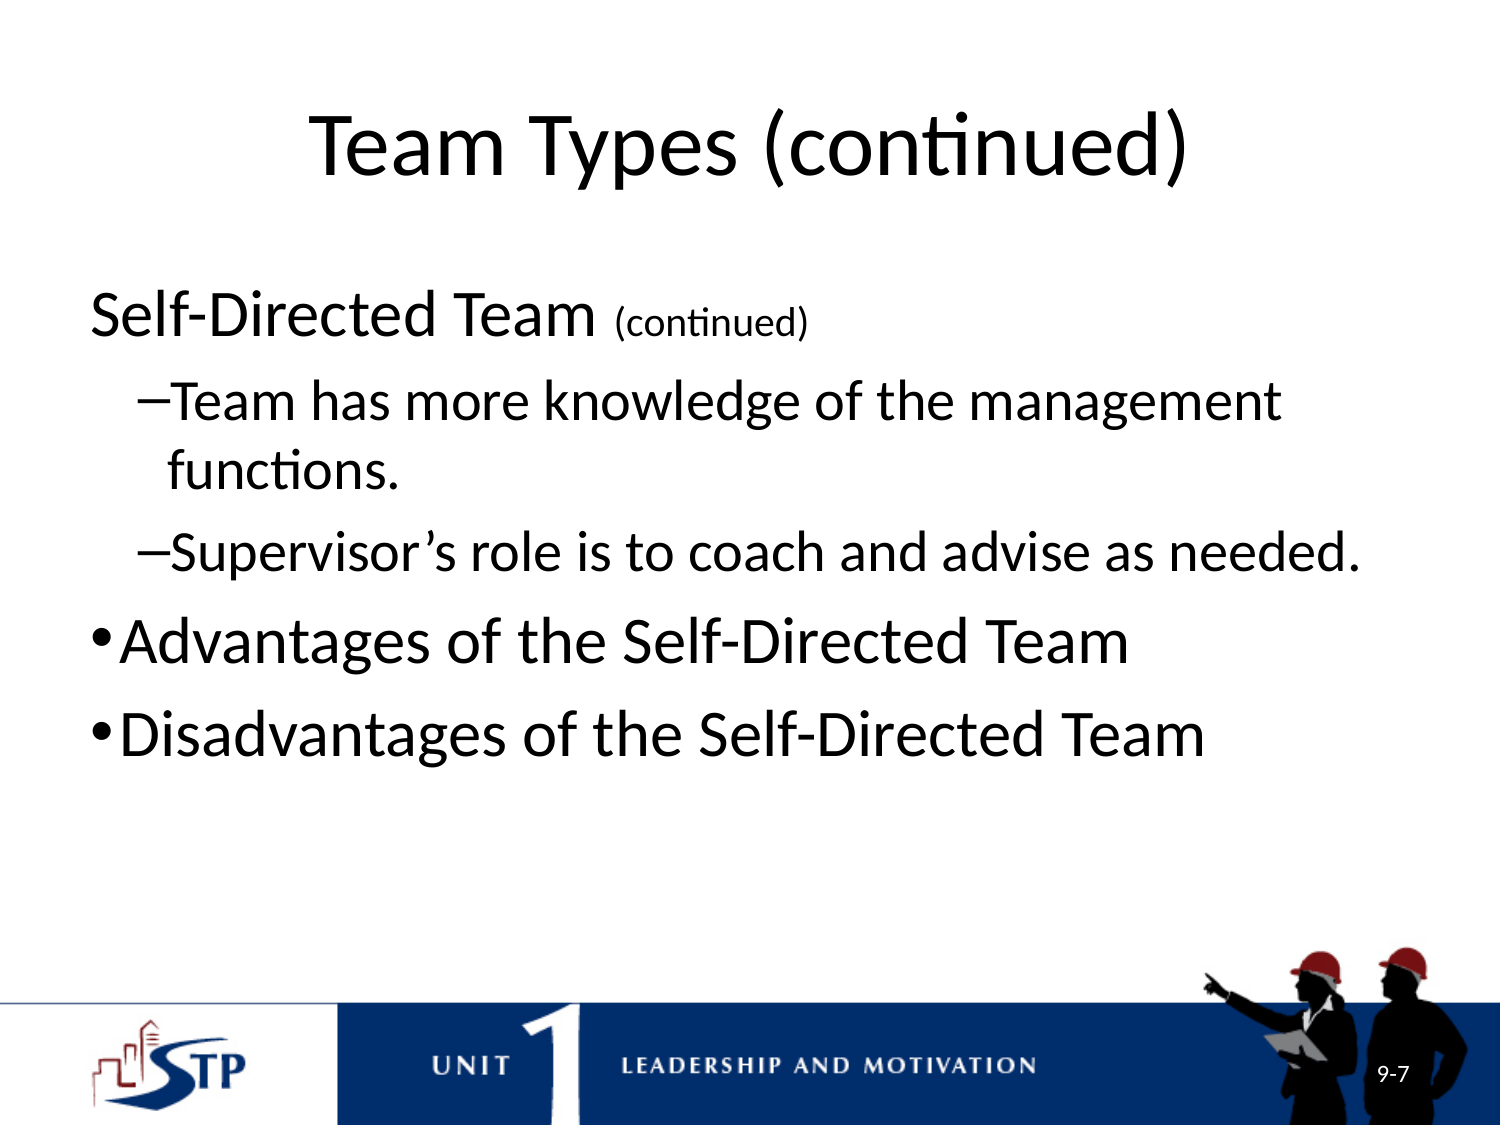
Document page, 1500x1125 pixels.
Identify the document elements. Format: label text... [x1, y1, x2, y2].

list Self-Directed Team (continued) Team has more knowledge of the management functions. Supervisor’s role is to coach and advise as needed. Advantages of the Self-Directed Team Disadvantages of the Self-Directed Team [75, 262, 1425, 1005]
slide_number 9-7 [1074, 1042, 1425, 1103]
title Team Types (continued) [75, 45, 1425, 233]
picture [0, 0, 1500, 1125]
